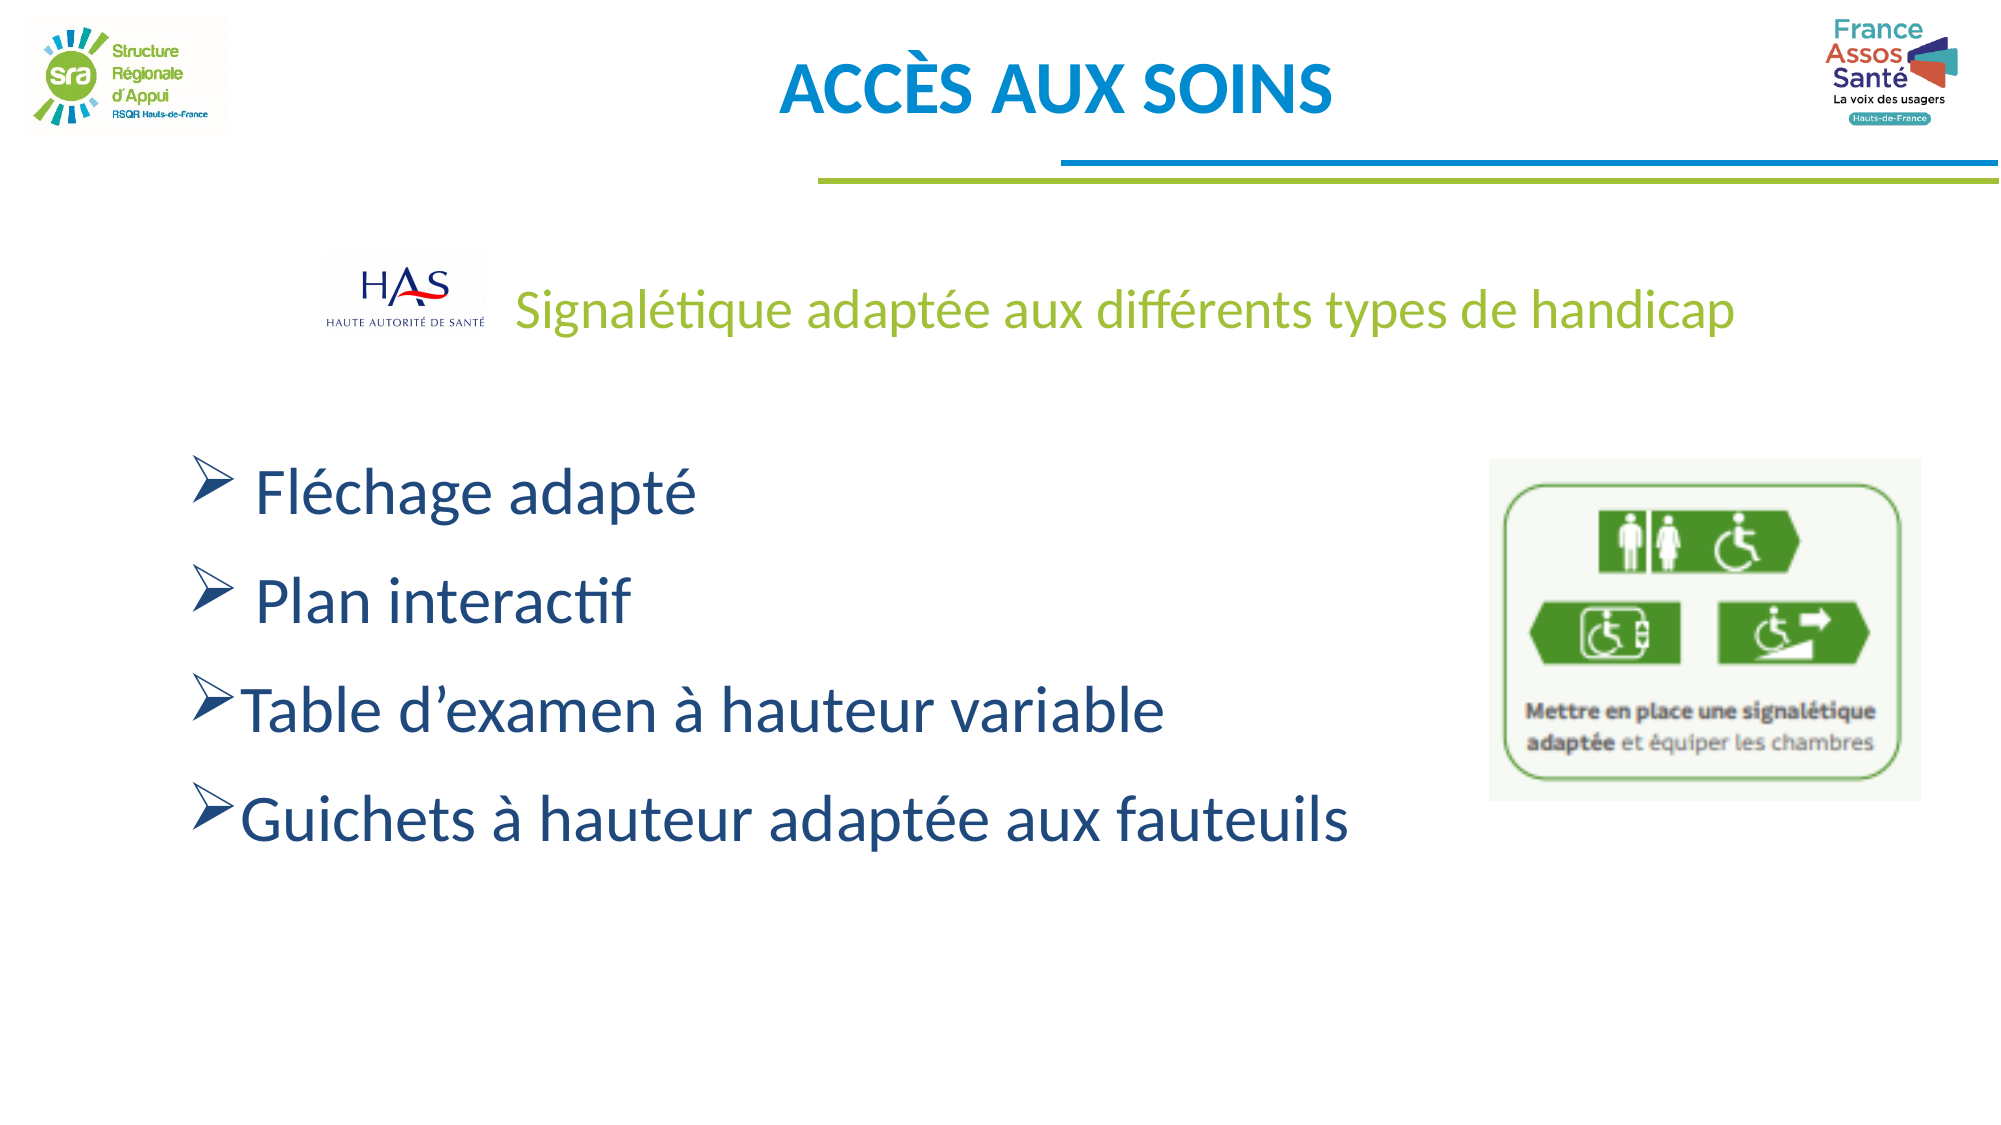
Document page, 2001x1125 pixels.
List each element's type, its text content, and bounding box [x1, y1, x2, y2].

text_box Signalétique adaptée aux différents types de handicap [500, 258, 1789, 349]
list Fléchage adapté Plan interactif Table d’examen à hauteur variable Guichets à hauteur adaptée aux fauteuils [172, 432, 1490, 1009]
picture [1795, 13, 1978, 136]
picture [1489, 459, 1921, 801]
picture [324, 250, 485, 332]
picture [22, 16, 229, 136]
title Accès aux soins [221, 27, 1892, 152]
